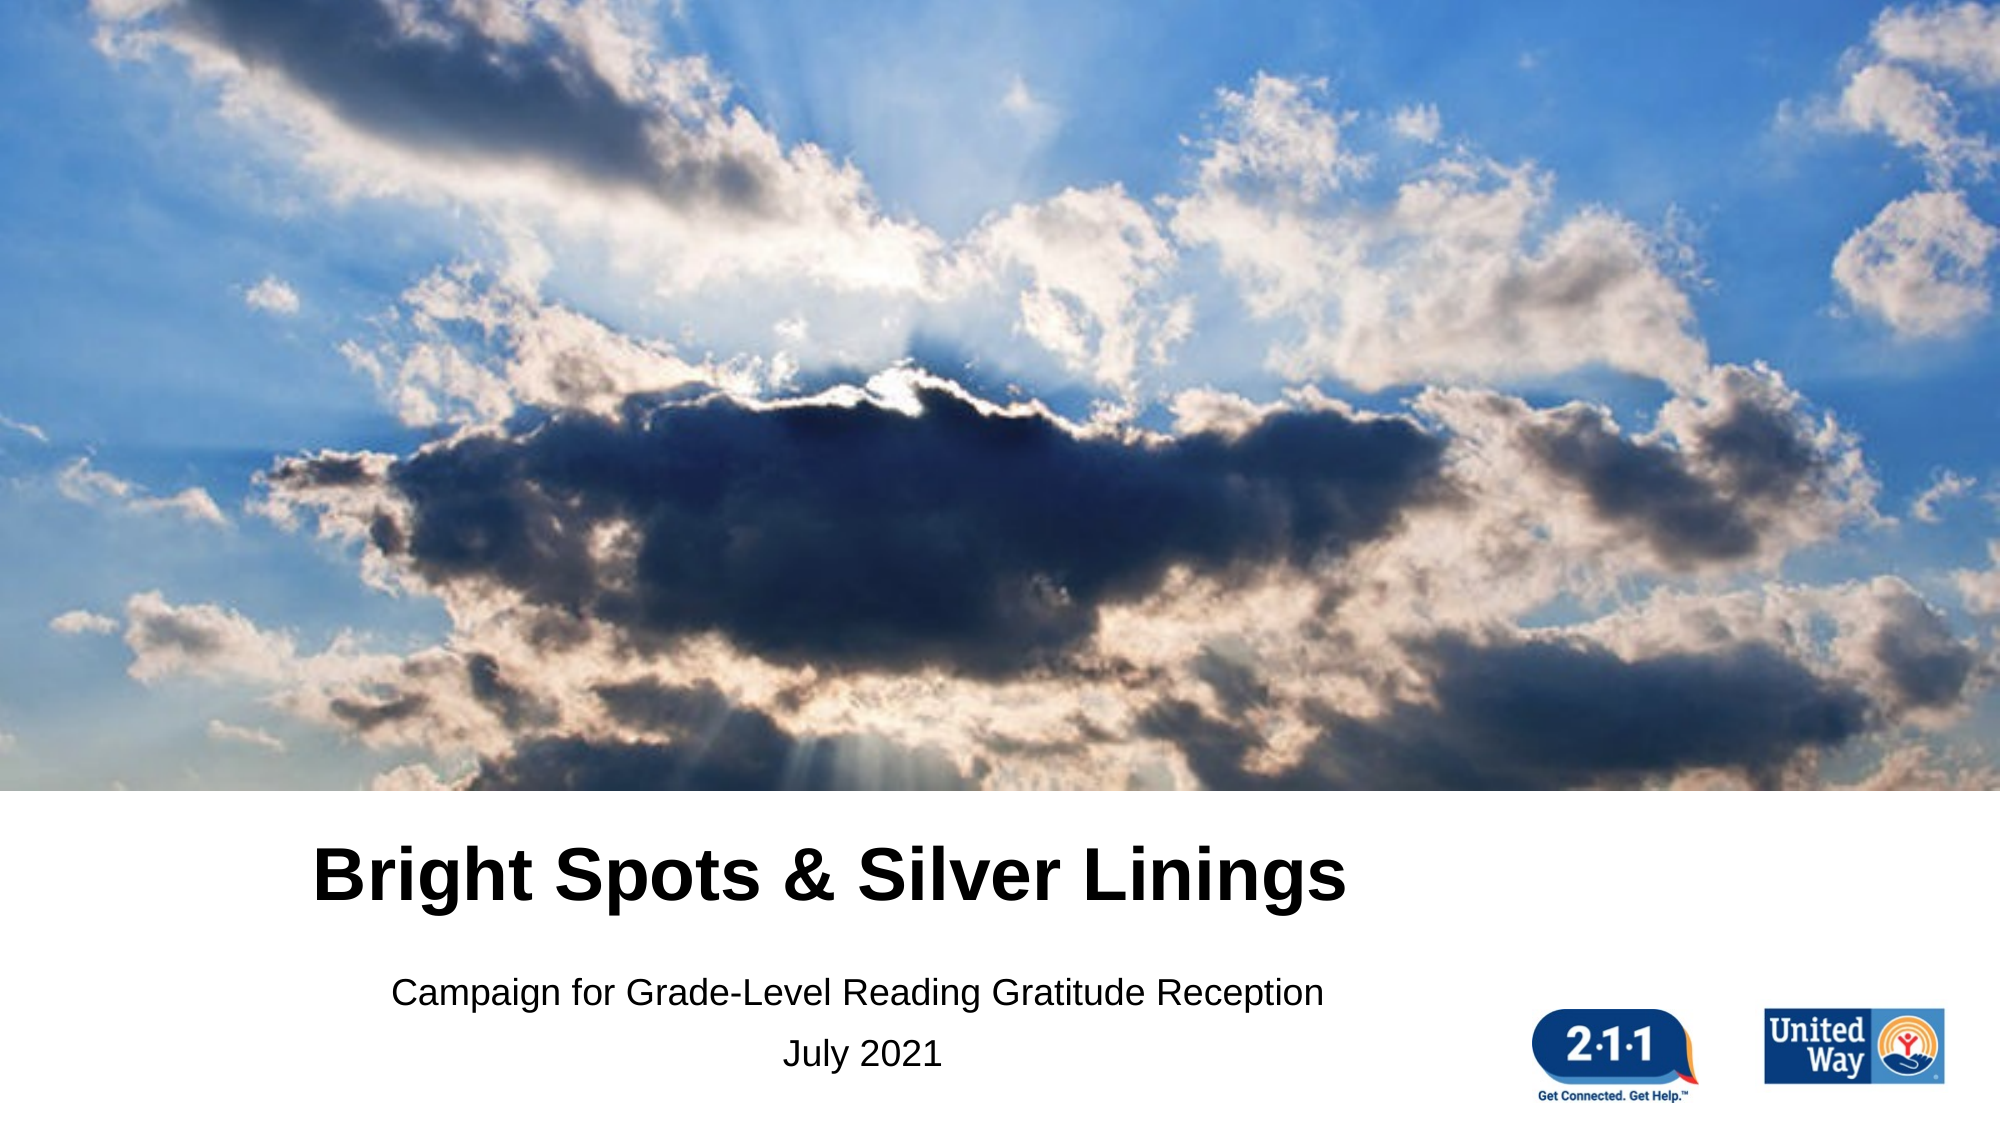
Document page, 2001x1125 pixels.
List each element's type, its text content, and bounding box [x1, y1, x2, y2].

list Campaign for Grade-Level Reading Gratitude Reception July 2021 [289, 965, 1400, 1099]
picture [1532, 1009, 1699, 1103]
picture [1755, 999, 1954, 1093]
picture [0, 0, 2000, 791]
subtitle Bright Spots & Silver Linings [289, 828, 1400, 929]
